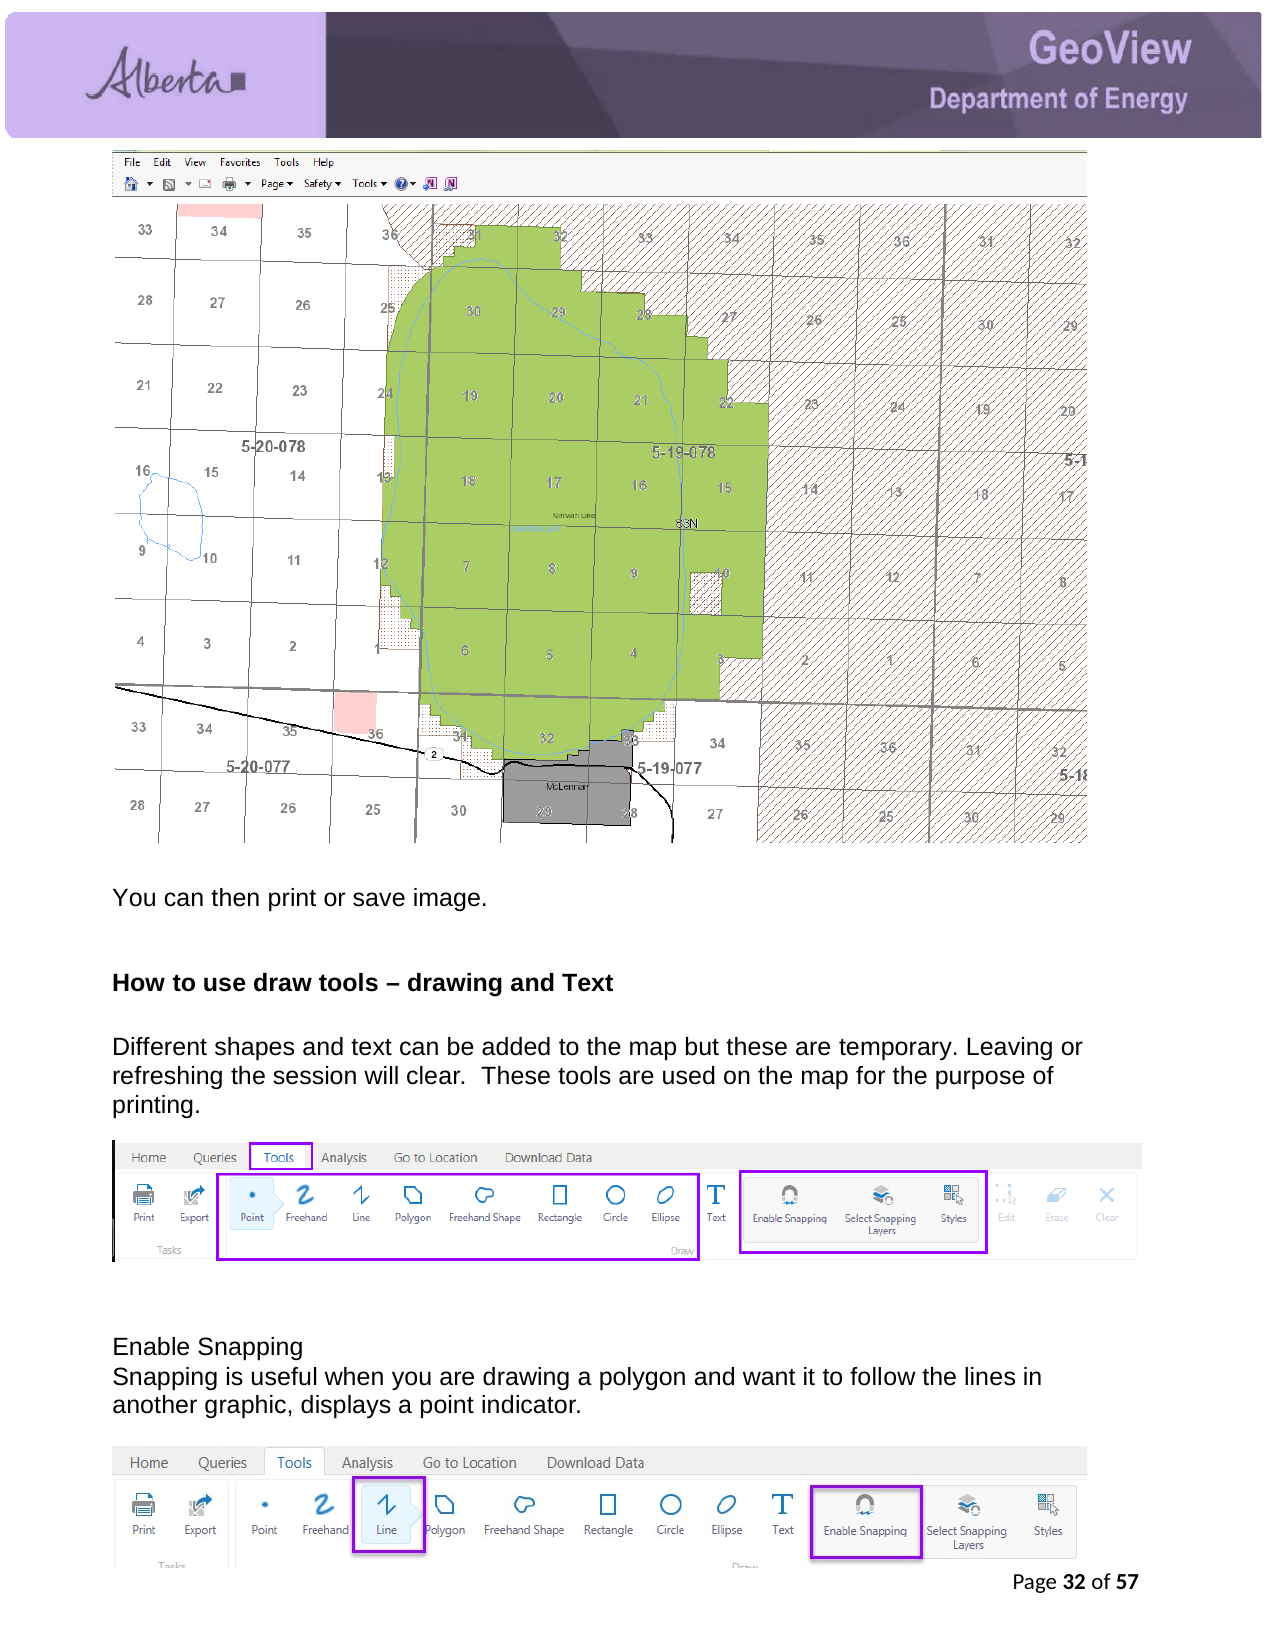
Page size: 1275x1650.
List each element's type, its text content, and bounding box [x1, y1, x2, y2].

text_box [112, 1140, 1143, 1263]
text_box [112, 1444, 1088, 1568]
text_box [112, 150, 1088, 847]
picture [5, 12, 1262, 138]
picture [3, 139, 1270, 269]
slide_number Page 31 of 57 [1010, 1566, 1141, 1650]
text_box Enable Snapping Snapping is useful when you are drawing a polygon and want it to follow the lines in another graphic, displays a point indicator. [110, 1330, 1131, 1419]
text_box You can then print or save image. How to use draw tools – drawing and Text Different shapes and text can be added to the map but these are temporary. Leaving or refreshing the session will clear. These tools are used on the map for the purpose of printing. Based on the draw tool selected you can also select a style. [110, 881, 1143, 1177]
